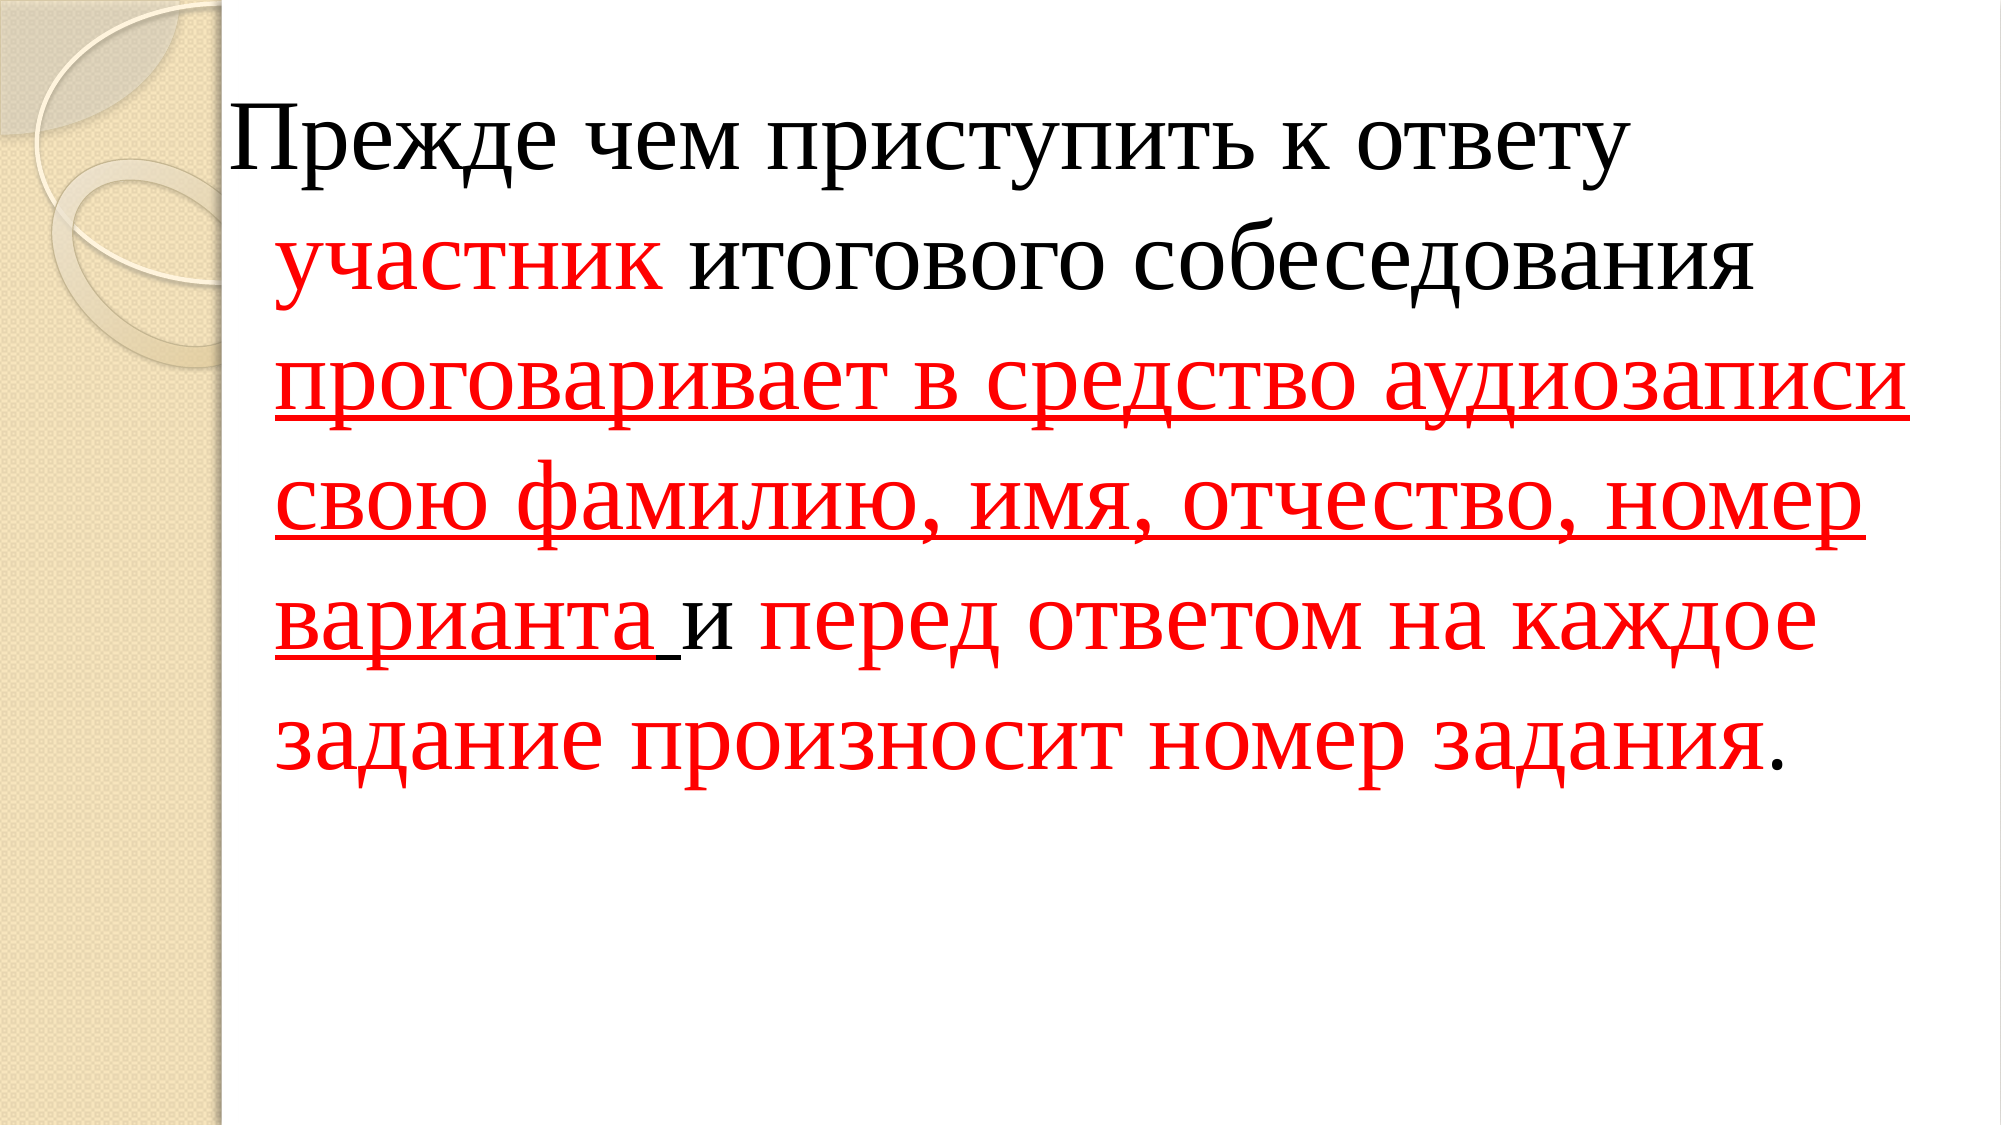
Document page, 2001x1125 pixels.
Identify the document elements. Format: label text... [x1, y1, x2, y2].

list Прежде чем приступить к ответу участник итогового собеседования проговаривает в средство аудиозаписи свою фамилию, имя, отчество, номер варианта и перед ответом на каждое задание произносит номер задания. [200, 62, 2000, 1055]
